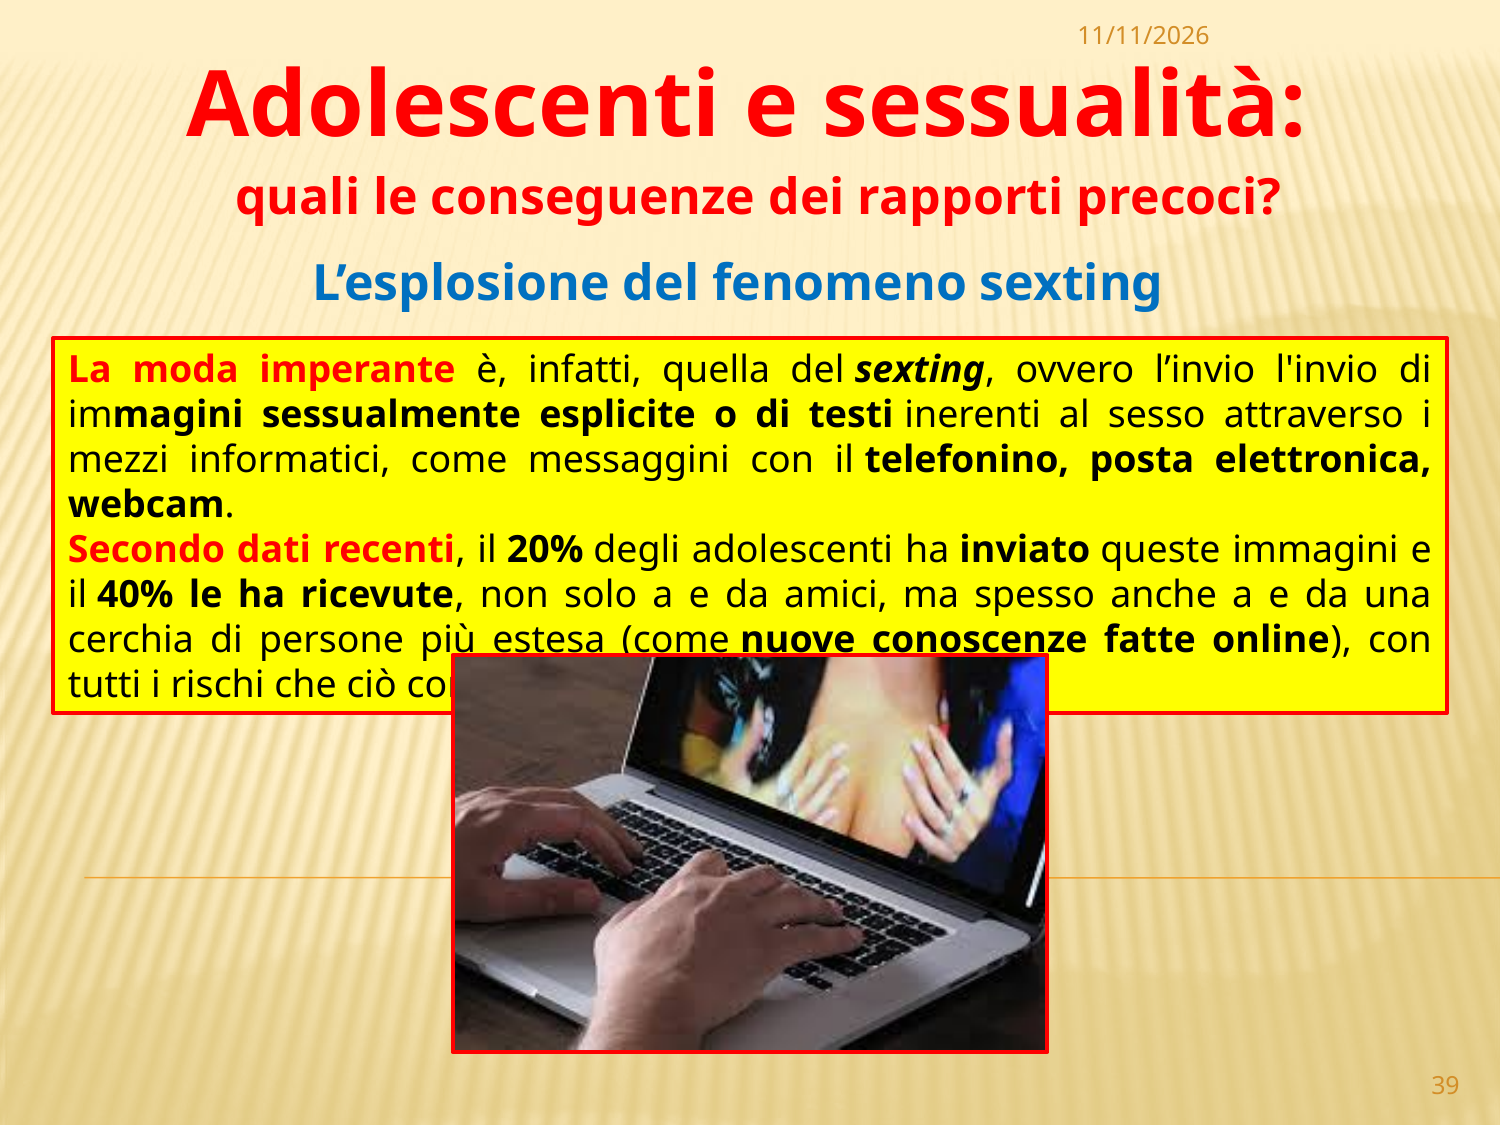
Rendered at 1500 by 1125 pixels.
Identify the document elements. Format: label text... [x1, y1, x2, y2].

slide_number 39 [1350, 1061, 1475, 1103]
text_box La moda imperante è, infatti, quella del sexting, ovvero l’invio l'invio di immagini sessualmente esplicite o di testi inerenti al sesso attraverso i mezzi informatici, come messaggini con il telefonino, posta elettronica, webcam. Secondo dati recenti, il 20% degli adolescenti ha inviato queste immagini e il 40% le ha ricevute, non solo a e da amici, ma spesso anche a e da una cerchia di persone più estesa (come nuove conoscenze fatte online), con tutti i rischi che ciò comporta. [53, 338, 1447, 713]
picture [454, 656, 1046, 1051]
text_box L’esplosione del fenomeno sexting [29, 243, 1447, 319]
subtitle Adolescenti e sessualità: quali le conseguenze dei rapporti precoci? [64, 30, 1453, 232]
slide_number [1062, 12, 1475, 60]
